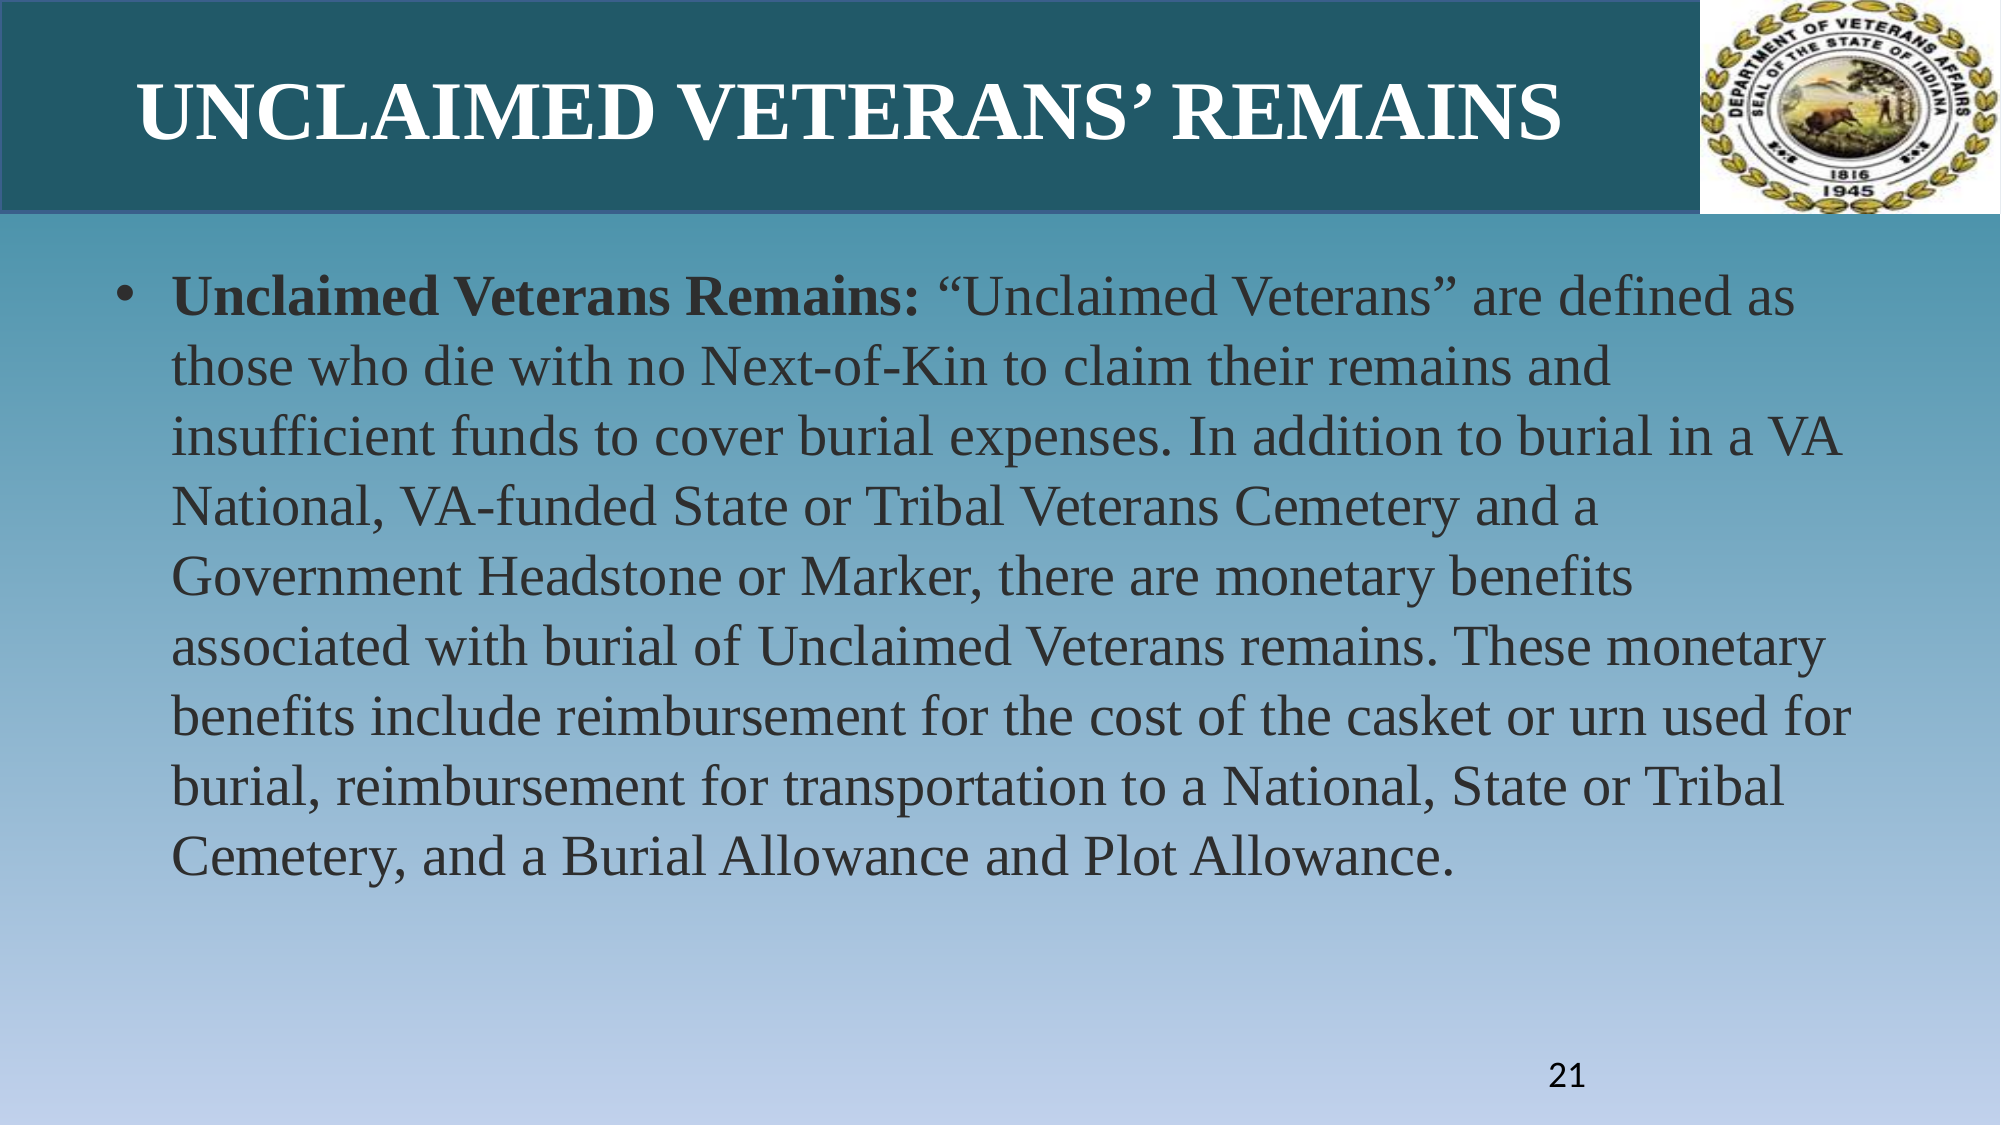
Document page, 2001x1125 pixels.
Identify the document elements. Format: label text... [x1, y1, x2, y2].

slide_number 21 [1533, 1042, 2000, 1103]
picture [1700, 0, 2000, 214]
list Unclaimed Veterans Remains: “Unclaimed Veterans” are defined as those who die with no Next-of-Kin to claim their remains and insufficient funds to cover burial expenses. In addition to burial in a VA National, VA-funded State or Tribal Veterans Cemetery and a Government Headstone or Marker, there are monetary benefits associated with burial of Unclaimed Veterans remains. These monetary benefits include reimbursement for the cost of the casket or urn used for burial, reimbursement for transportation to a National, State or Tribal Cemetery, and a Burial Allowance and Plot Allowance. [99, 249, 1901, 1006]
title Unclaimed Veterans’ Remains [0, 0, 1701, 213]
